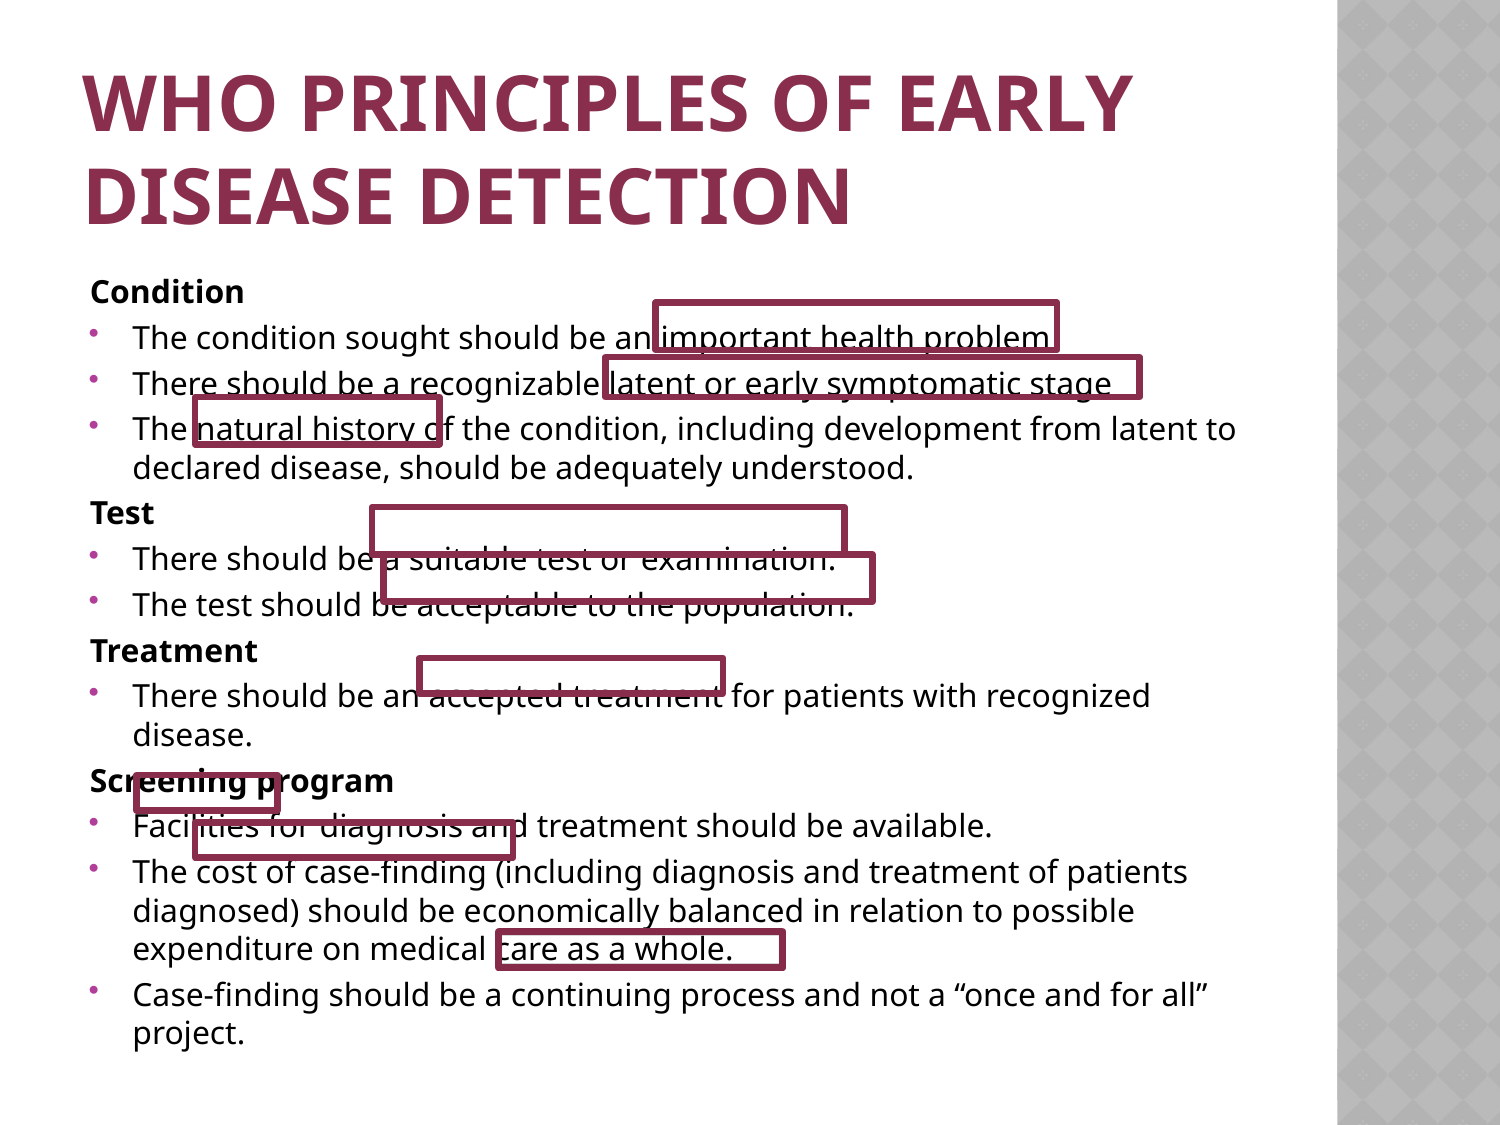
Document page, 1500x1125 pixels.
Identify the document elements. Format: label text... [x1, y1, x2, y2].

text_box [369, 504, 848, 558]
title who principles of early disease detection [75, 52, 1263, 240]
text_box [652, 299, 1060, 353]
text_box [380, 551, 876, 605]
picture [494, 928, 786, 971]
text_box [192, 819, 516, 861]
text_box [192, 394, 443, 448]
list Condition The condition sought should be an important health problem There should be a recognizable latent or early symptomatic stage The natural history of the condition, including development from latent to declared disease, should be adequately understood. Test There should be a suitable test or examination. The test should be acceptable to the population. Treatment There should be an accepted treatment for patients with recognized disease. Screening program Facilities for diagnosis and treatment should be available. The cost of case-finding (including diagnosis and treatment of patients diagnosed) should be economically balanced in relation to possible expenditure on medical care as a whole. Case-finding should be a continuing process and not a “once and for all” project. [75, 264, 1263, 1059]
text_box [416, 655, 726, 697]
text_box [602, 354, 1143, 400]
text_box [133, 772, 281, 814]
